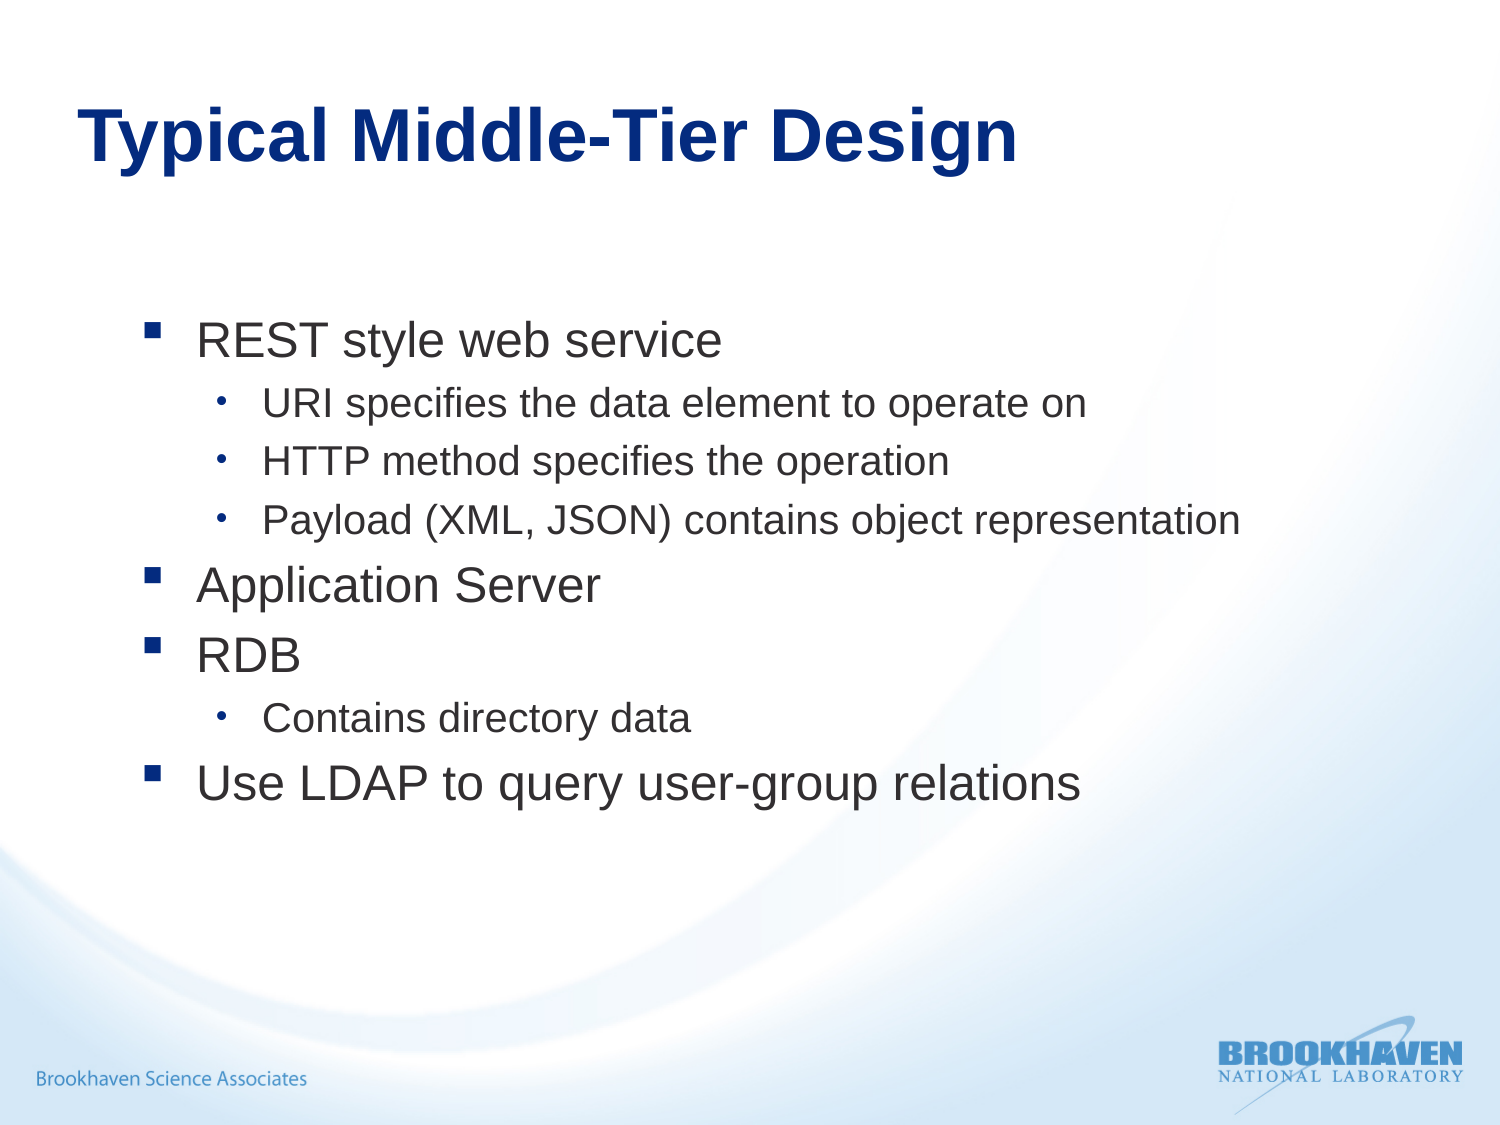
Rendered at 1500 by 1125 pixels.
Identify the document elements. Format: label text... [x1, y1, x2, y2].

list REST style web service URI specifies the data element to operate on HTTP method specifies the operation Payload (XML, JSON) contains object representation Application Server RDB Contains directory data Use LDAP to query user-group relations [124, 299, 1376, 938]
title Typical Middle-Tier Design [62, 49, 1438, 230]
picture [0, 0, 1500, 1125]
